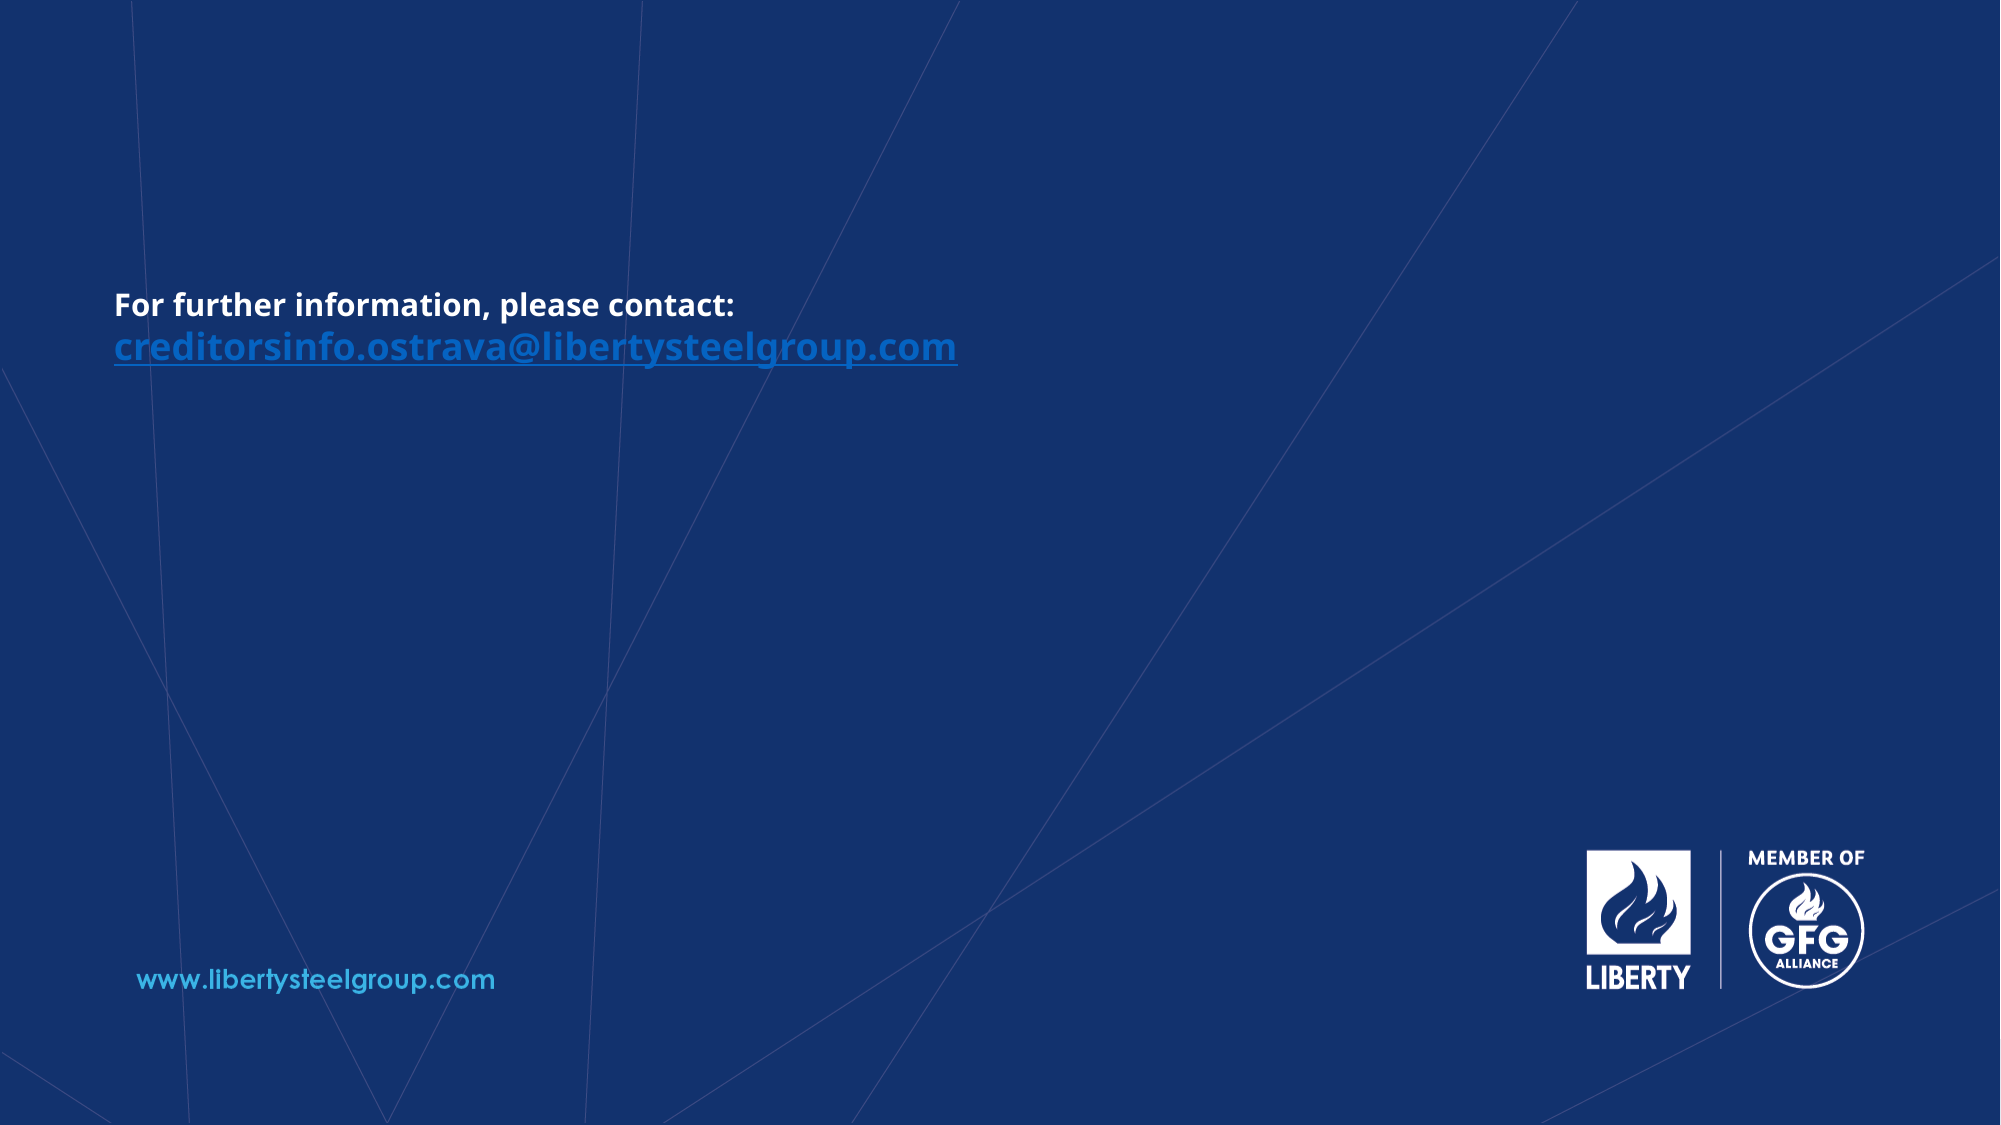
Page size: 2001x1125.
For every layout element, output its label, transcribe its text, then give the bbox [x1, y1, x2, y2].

picture [0, 0, 2000, 1125]
text_box For further information, please contact: creditorsinfo.ostrava@libertysteelgroup.com [113, 285, 1894, 354]
